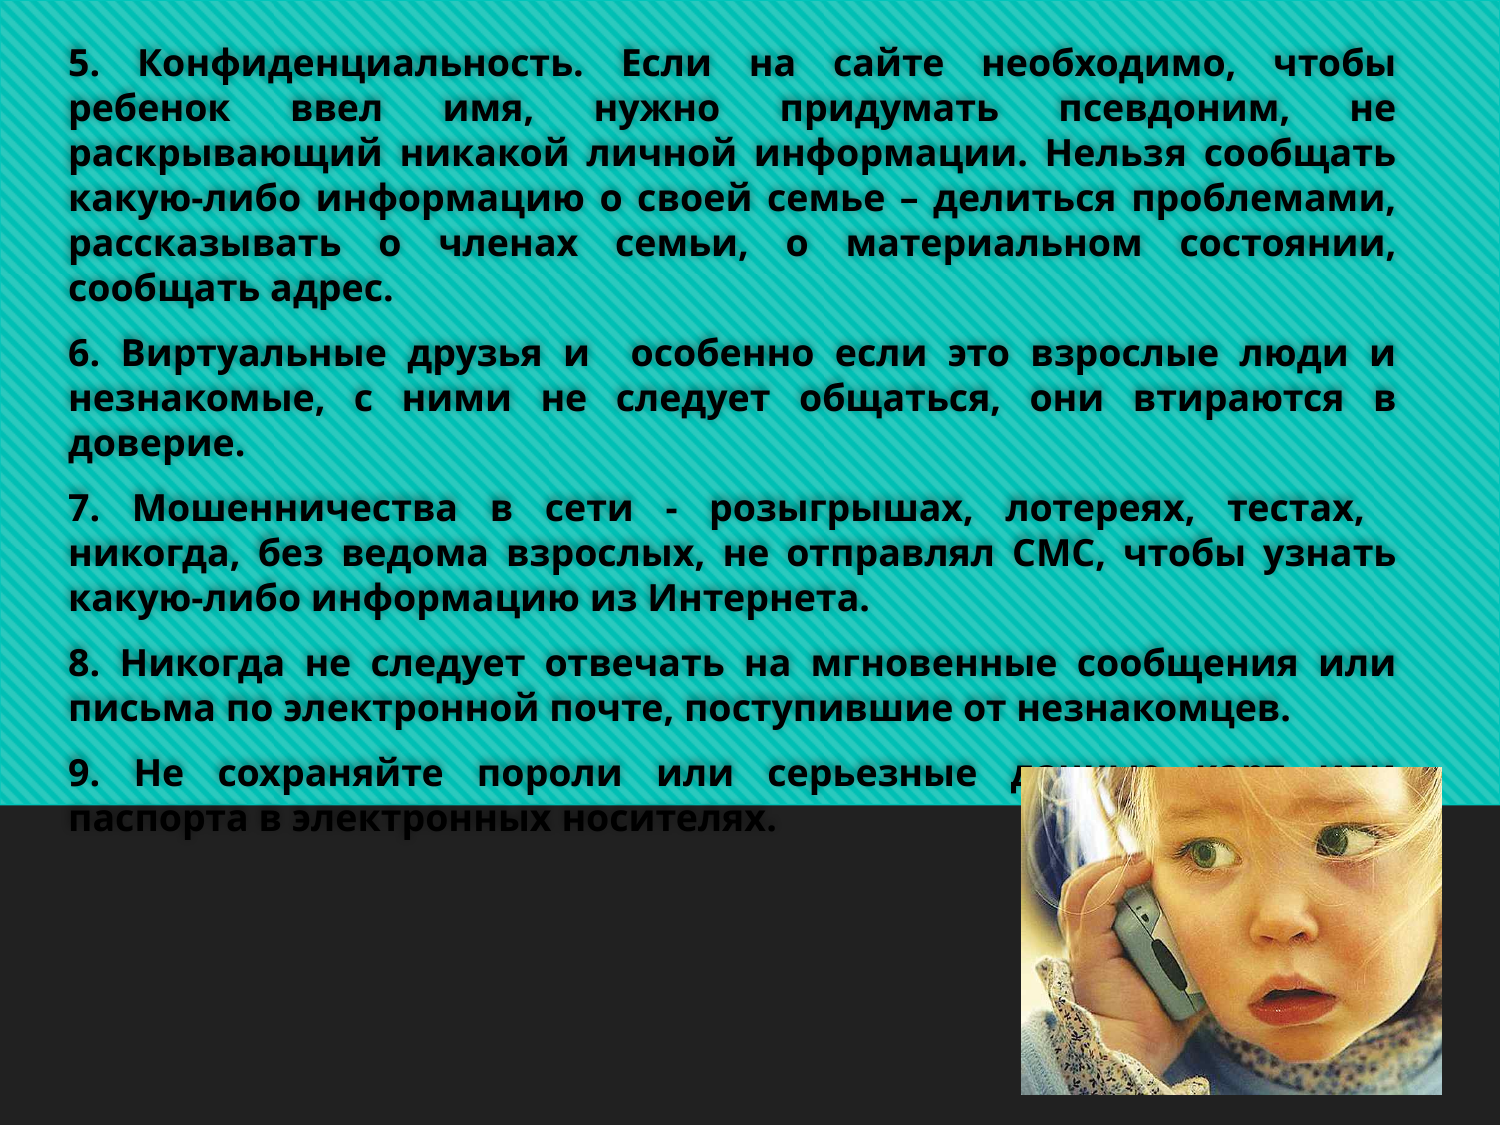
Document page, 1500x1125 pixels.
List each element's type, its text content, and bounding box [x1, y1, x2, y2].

picture [1021, 766, 1442, 1095]
list 5. Конфиденциальность. Если на сайте необходимо, чтобы ребенок ввел имя, нужно придумать псевдоним, не раскрывающий никакой личной информации. Нельзя сообщать какую-либо информацию о своей семье – делиться проблемами, рассказывать о членах семьи, о материальном состоянии, сообщать адрес. 6. Виртуальные друзья и особенно если это взрослые люди и незнакомые, с ними не следует общаться, они втираются в доверие. 7. Мошенничества в сети - розыгрышах, лотереях, тестах, никогда, без ведома взрослых, не отправлял СМС, чтобы узнать какую-либо информацию из Интернета. 8. Никогда не следует отвечать на мгновенные сообщения или письма по электронной почте, поступившие от незнакомцев. 9. Не сохраняйте пороли или серьезные данные карт или паспорта в электронных носителях. [53, 30, 1413, 1012]
